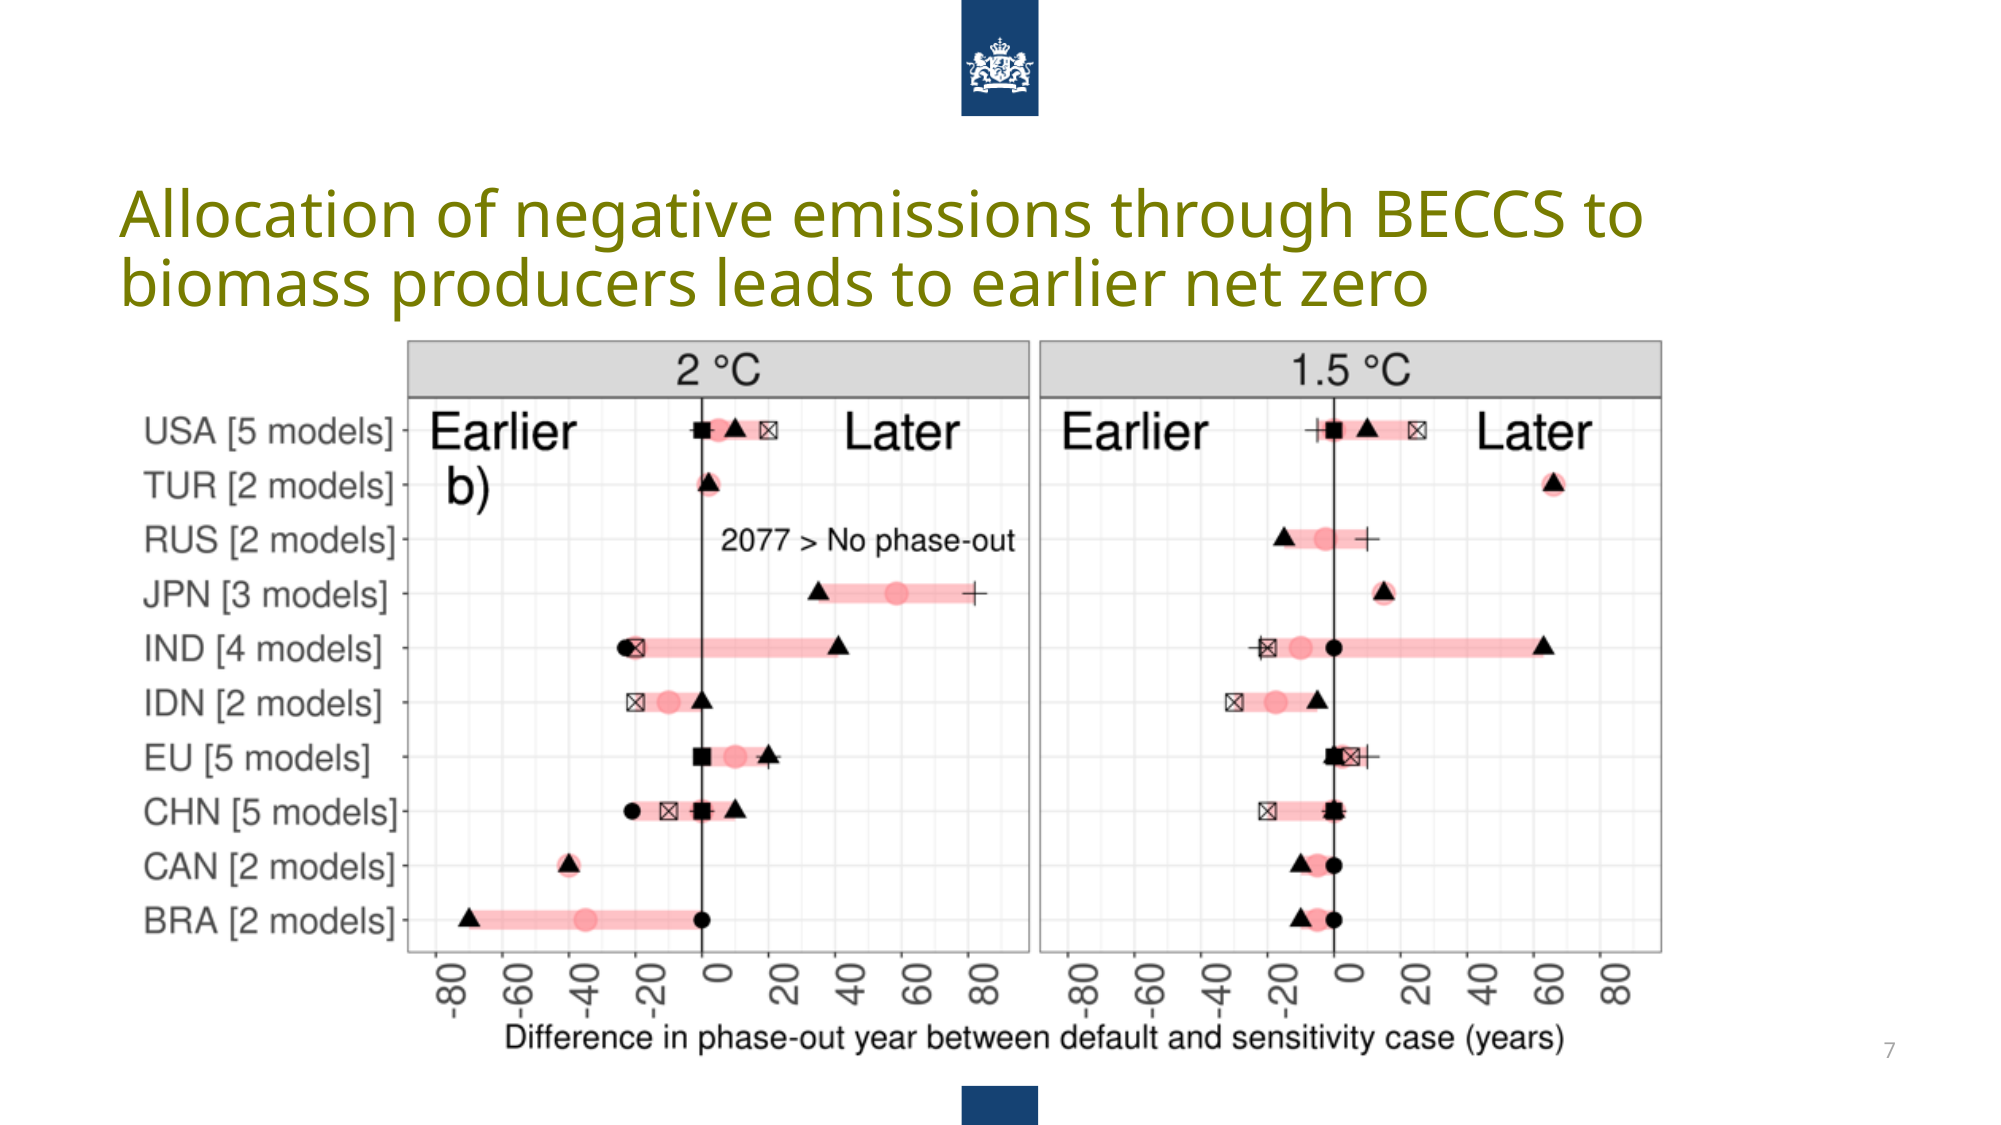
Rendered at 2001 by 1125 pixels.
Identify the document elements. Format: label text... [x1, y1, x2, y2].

slide_number 7 [1074, 1020, 1897, 1074]
title Allocation of negative emissions through BECCS to biomass producers leads to earlier net zero [104, 172, 1897, 329]
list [137, 331, 1672, 1061]
picture [0, 0, 2001, 175]
